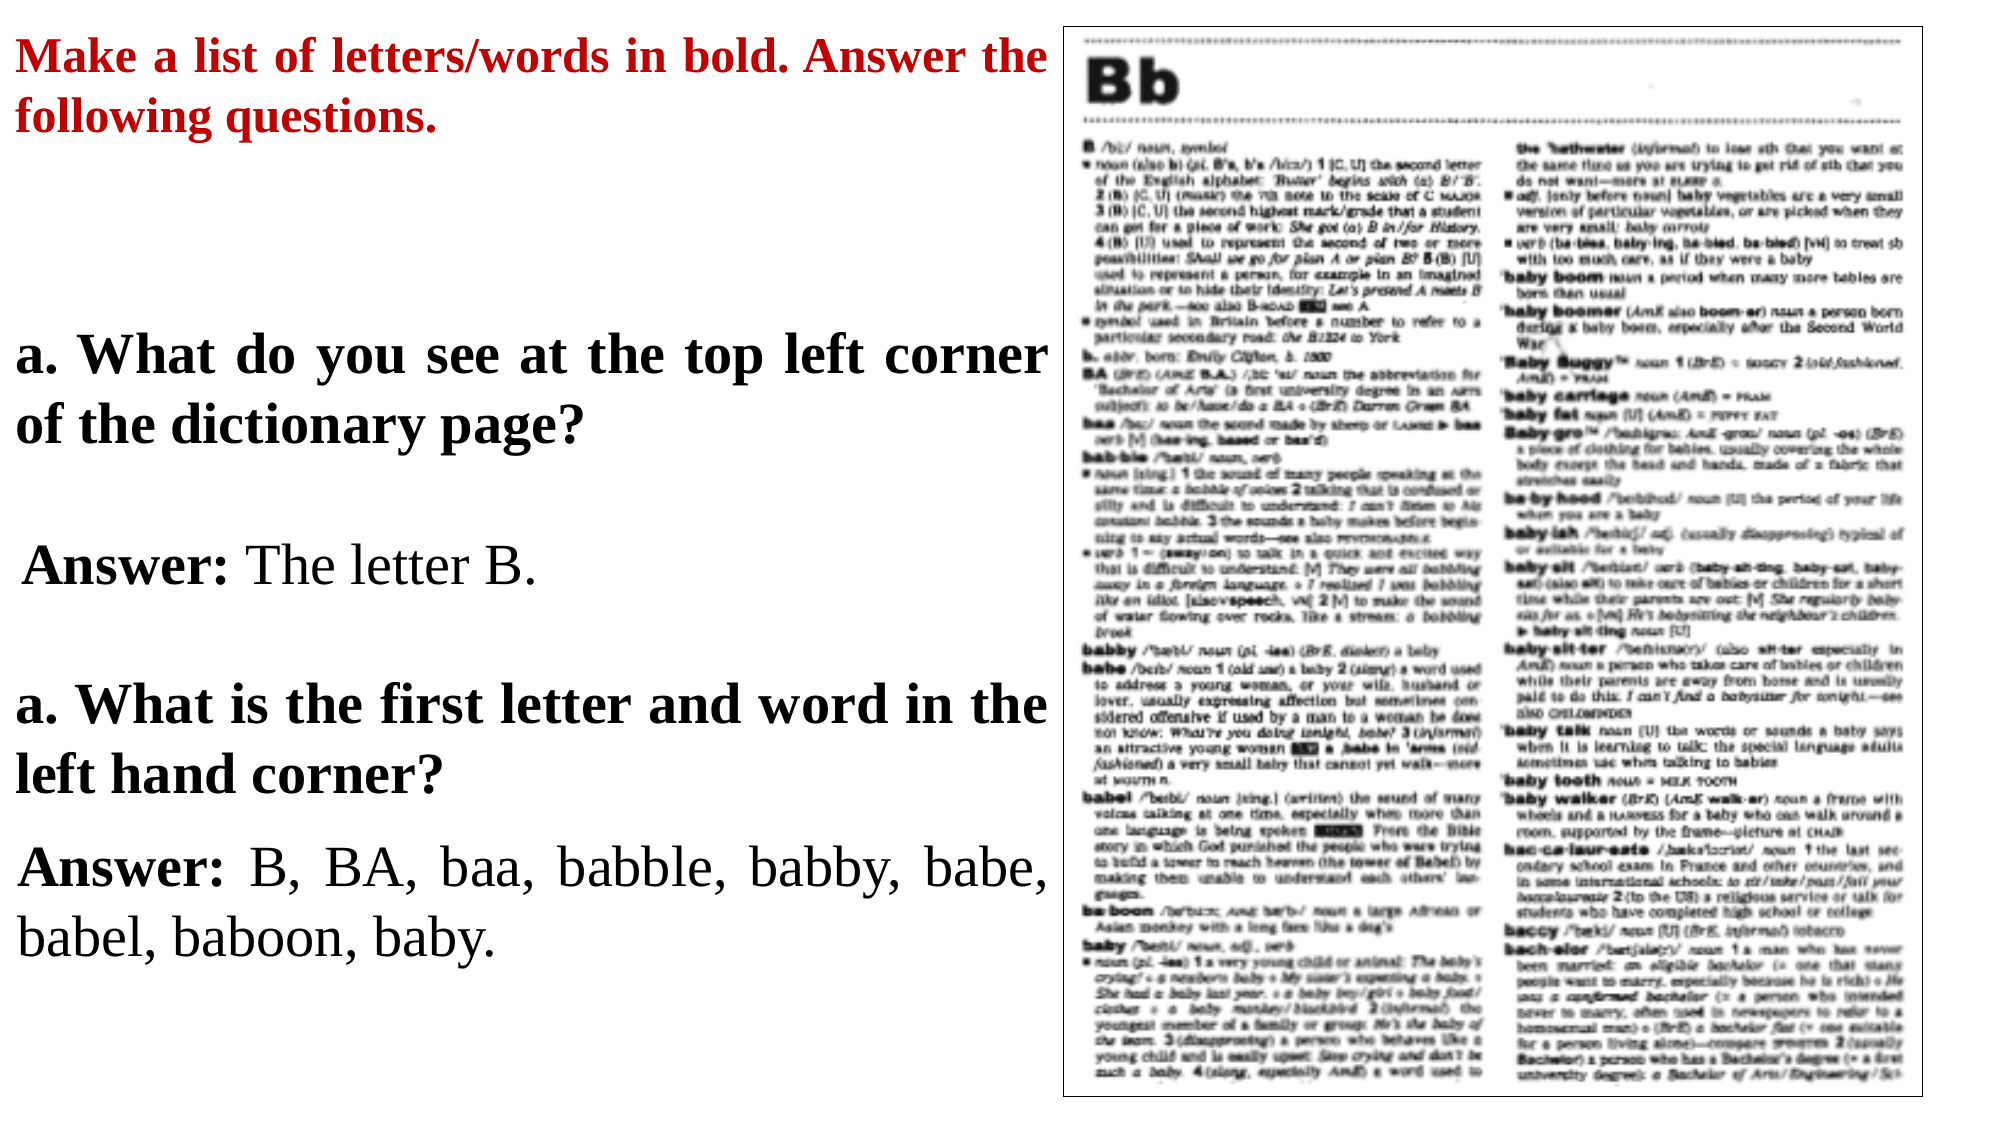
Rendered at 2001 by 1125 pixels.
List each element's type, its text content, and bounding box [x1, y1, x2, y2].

text_box a. What do you see at the top left corner of the dictionary page? a. What is the first letter and word in the left hand corner? [0, 307, 1063, 813]
text_box Answer: B, BA, baa, babble, babby, babe, babel, baboon, baby. [2, 820, 1063, 976]
text_box Answer: The letter B. [5, 518, 554, 604]
picture [1063, 26, 1923, 1097]
text_box Make a list of letters/words in bold. Answer the following questions. [0, 15, 1064, 151]
